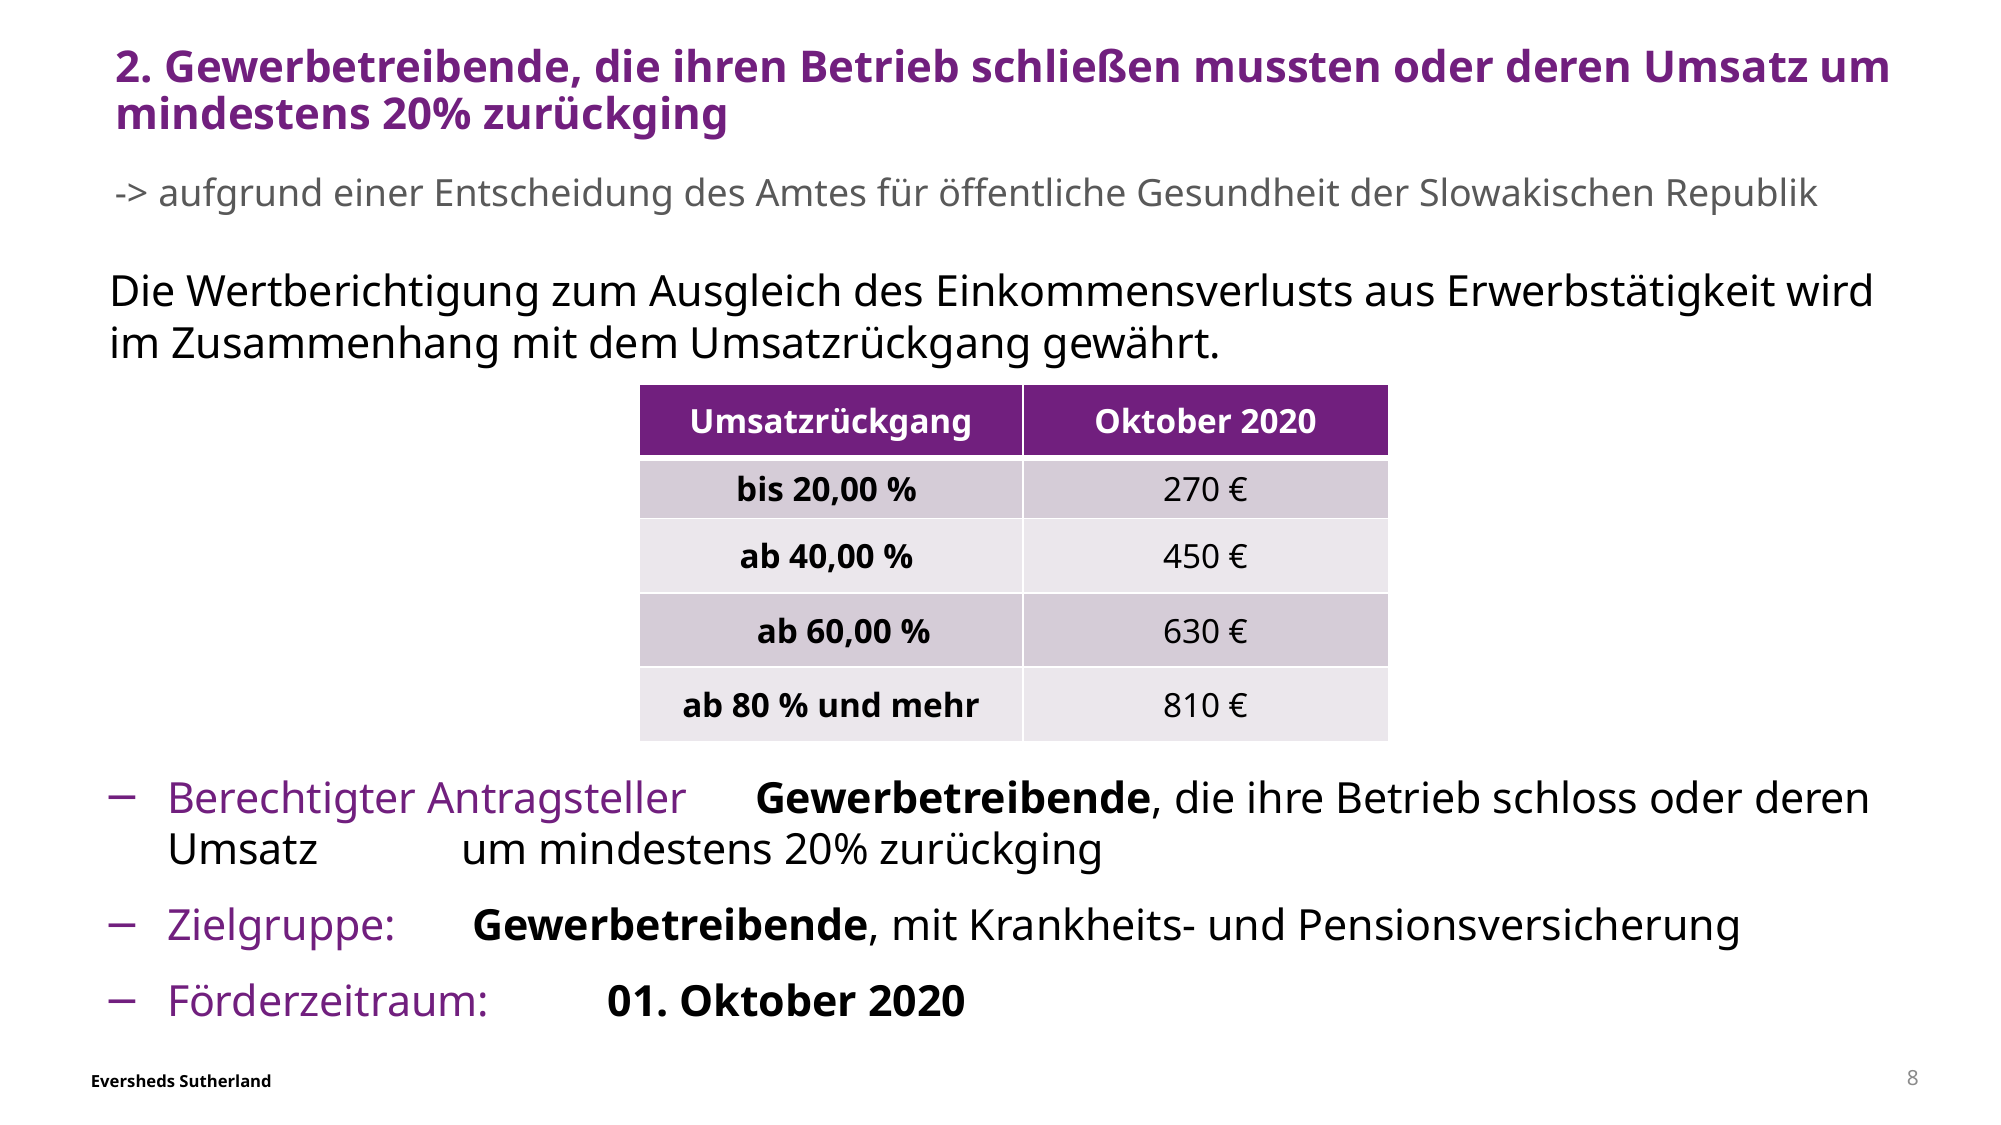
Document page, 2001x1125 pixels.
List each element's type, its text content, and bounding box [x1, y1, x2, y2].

table_cell ab 60,00 % [640, 594, 1022, 666]
table_cell 810 € [1024, 668, 1388, 741]
list Die Wertberichtigung zum Ausgleich des Einkommensverlusts aus Erwerbstätigkeit wird im Zusammenhang mit dem Umsatzrückgang gewährt. Berechtigter Antragsteller Gewerbetreibende, die ihre Betrieb schloss oder deren Umsatz um mindestens 20% zurückging Zielgruppe: Gewerbetreibende, mit Krankheits- und Pensionsversicherung Förderzeitraum: 01. Oktober 2020 [94, 256, 1934, 1084]
text_box -> aufgrund einer Entscheidung des Amtes für öffentliche Gesundheit der Slowakischen Republik [100, 161, 1912, 224]
title 2. Gewerbetreibende, die ihren Betrieb schließen mussten oder deren Umsatz um mindestens 20% zurückging [100, 91, 1912, 146]
table_cell bis 20,00 % [640, 461, 1022, 518]
table_cell ab 80 % und mehr [640, 668, 1022, 741]
table_cell 270 € [1024, 461, 1388, 518]
table_cell 630 € [1024, 594, 1388, 666]
table_cell ab 40,00 % [640, 519, 1022, 592]
slide_number 8 [1759, 1056, 1934, 1102]
table_header Umsatzrückgang [640, 385, 1022, 455]
table_header Oktober 2020 [1024, 385, 1388, 455]
table_cell 450 € [1024, 519, 1388, 592]
